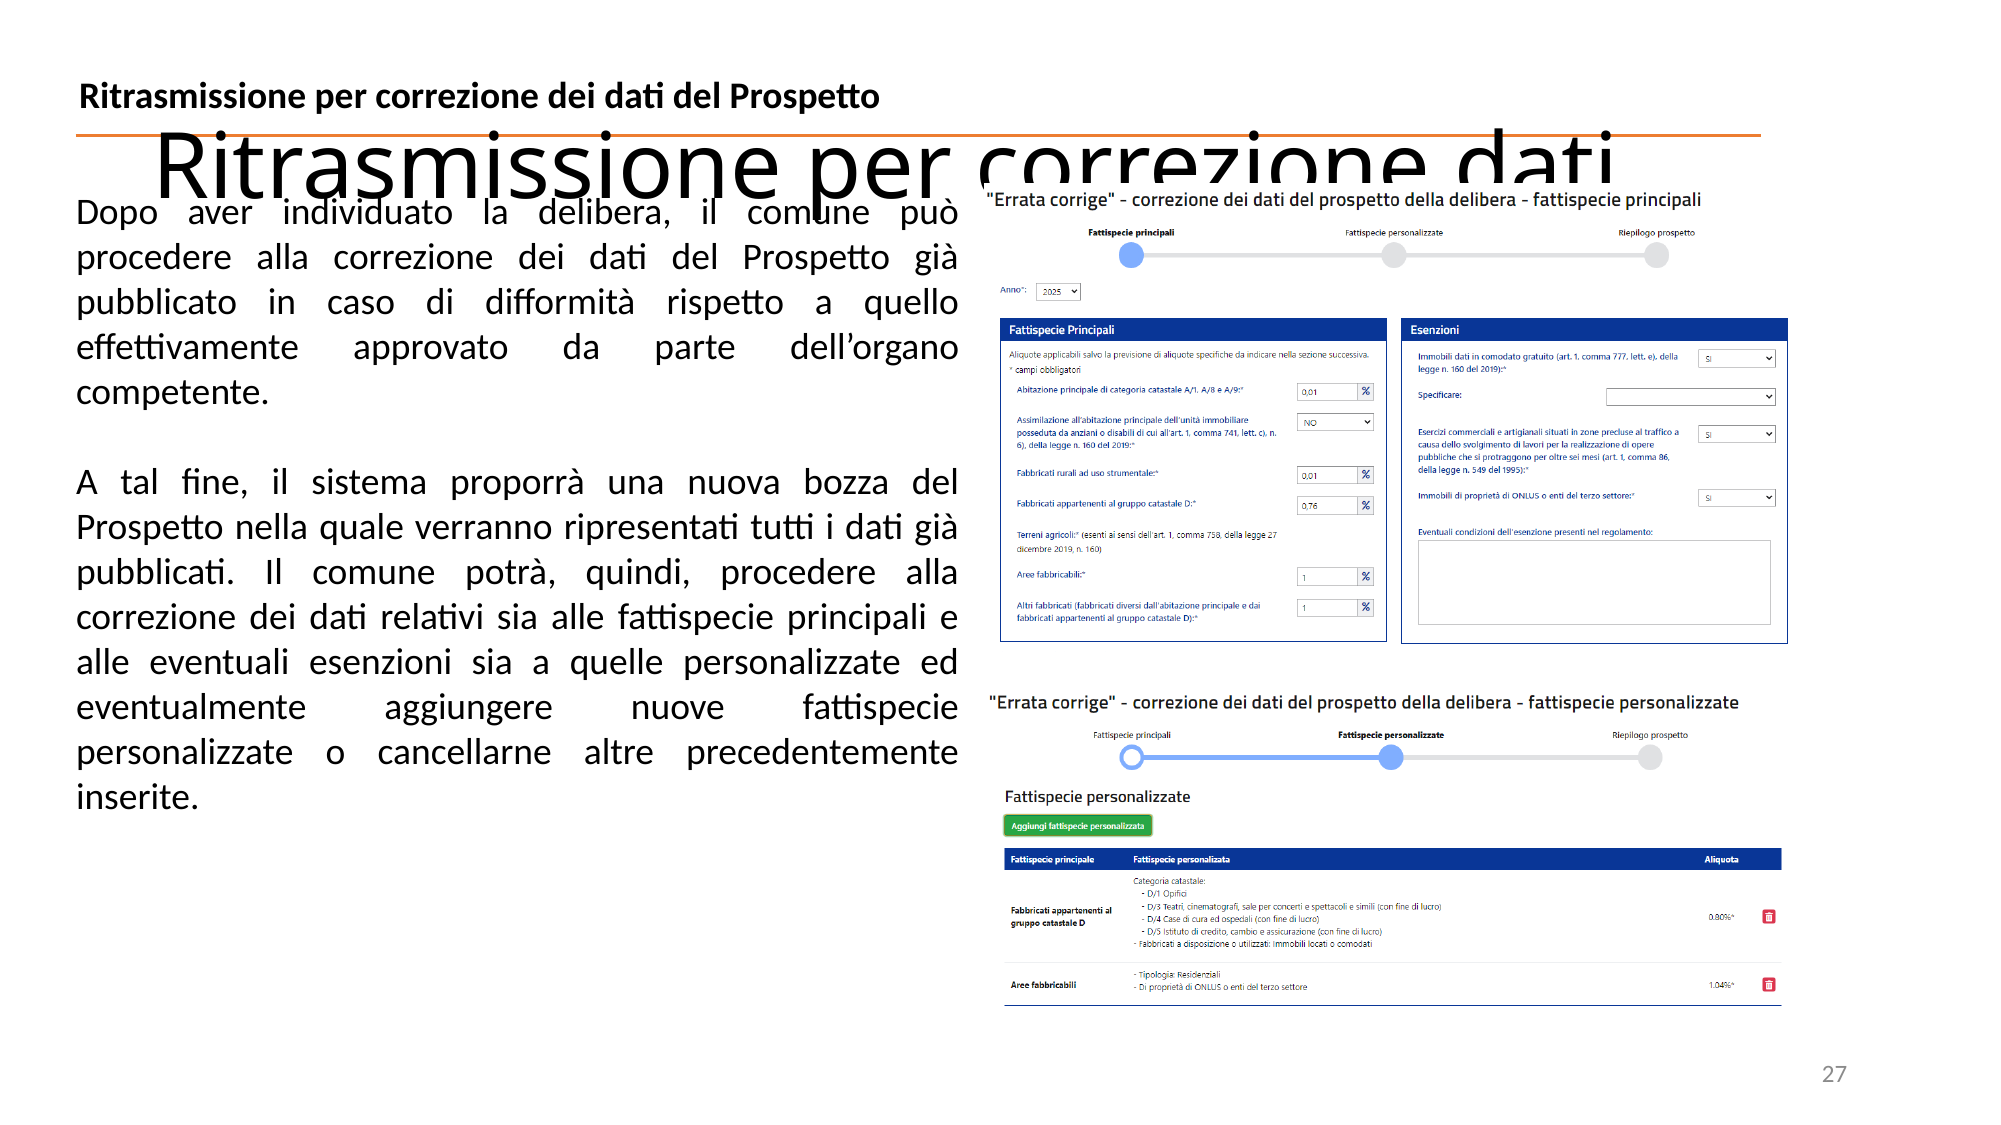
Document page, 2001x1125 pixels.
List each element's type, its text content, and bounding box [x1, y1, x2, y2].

picture [984, 688, 1802, 1014]
text_box Dopo aver individuato la delibera, il comune può procedere alla correzione dei dati del Prospetto già pubblicato in caso di difformità rispetto a quello effettivamente approvato da parte dell’organo competente. A tal fine, il sistema proporrà una nuova bozza del Prospetto nella quale verranno ripresentati tutti i dati già pubblicati. Il comune potrà, quindi, procedere alla correzione dei dati relativi sia alle fattispecie principali e alle eventuali esenzioni sia a quelle personalizzate ed eventualmente aggiungere nuove fattispecie personalizzate o cancellarne altre precedentemente inserite. [61, 179, 975, 824]
title Ritrasmissione per correzione dati [137, 59, 1863, 278]
picture [984, 183, 1802, 652]
text_box Ritrasmissione per correzione dei dati del Prospetto [64, 64, 137, 124]
slide_number 27 [1412, 1042, 1863, 1103]
